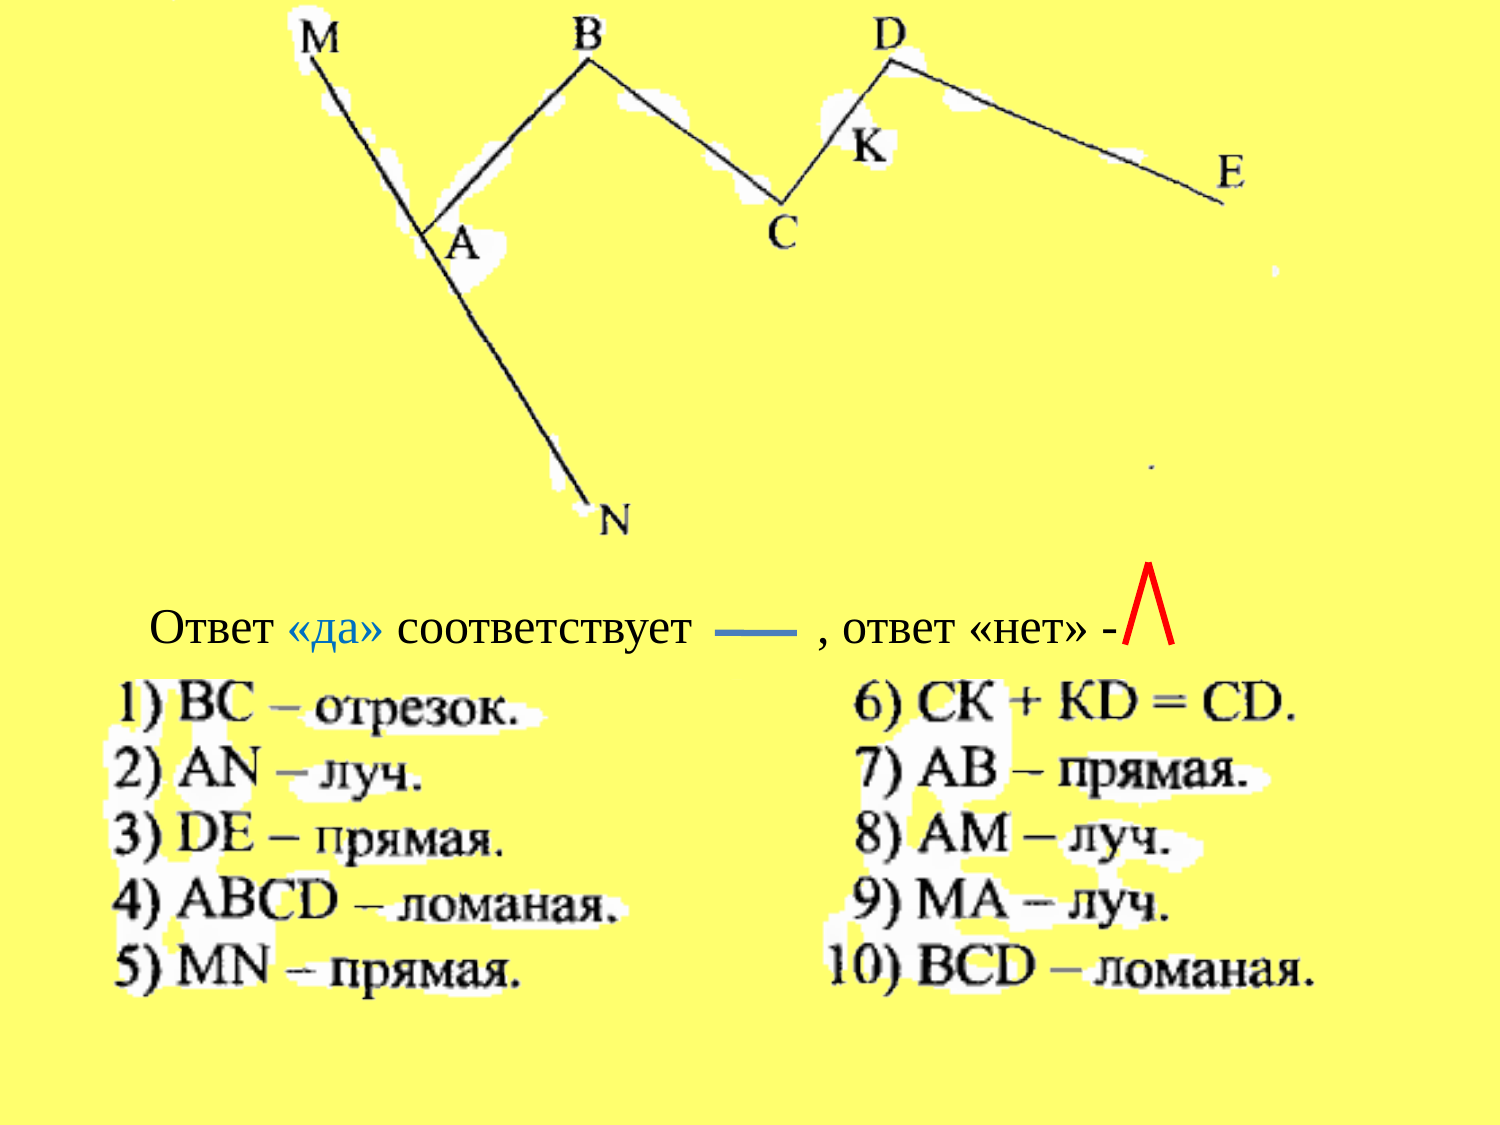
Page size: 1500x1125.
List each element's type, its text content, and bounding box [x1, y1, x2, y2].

picture [58, 679, 1412, 1006]
picture [163, 0, 1423, 581]
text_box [1124, 562, 1173, 645]
text_box Ответ «да» соответствует , ответ «нет» - [134, 585, 1146, 661]
